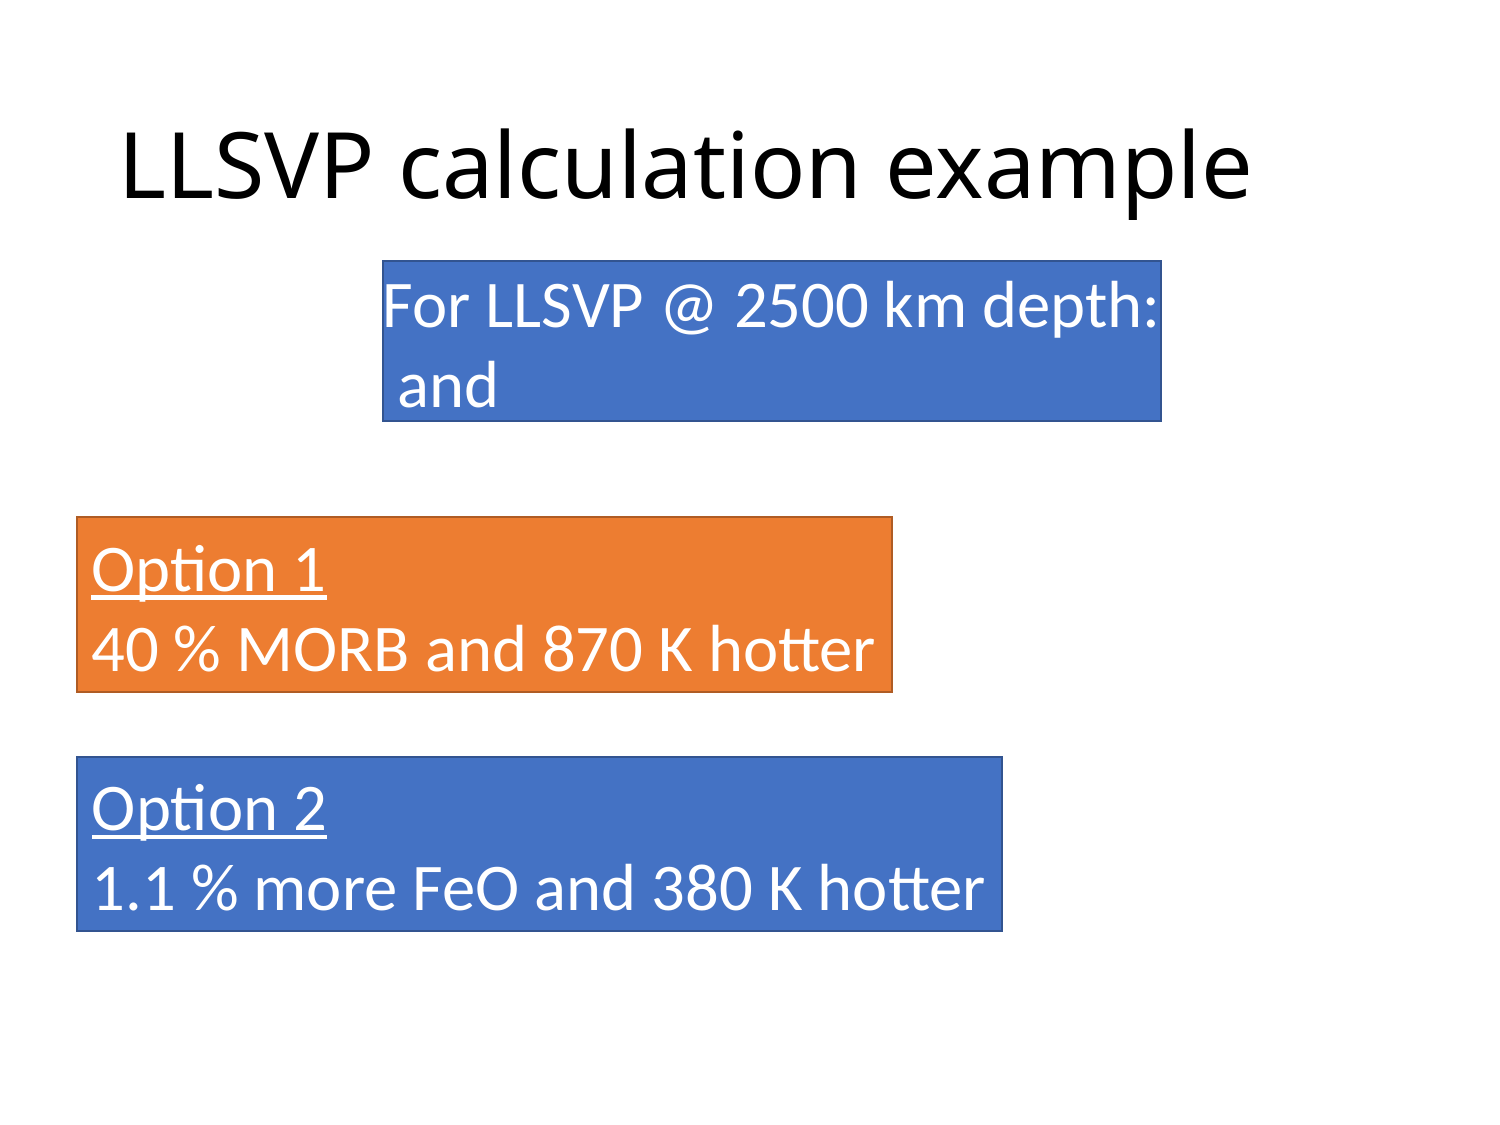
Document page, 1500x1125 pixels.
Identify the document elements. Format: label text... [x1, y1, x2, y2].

title LLSVP calculation example [103, 59, 1397, 278]
text_box Option 1 40 % MORB and 870 K hotter [76, 516, 893, 693]
text_box Option 2 1.1 % more FeO and 380 K hotter [76, 756, 1003, 932]
